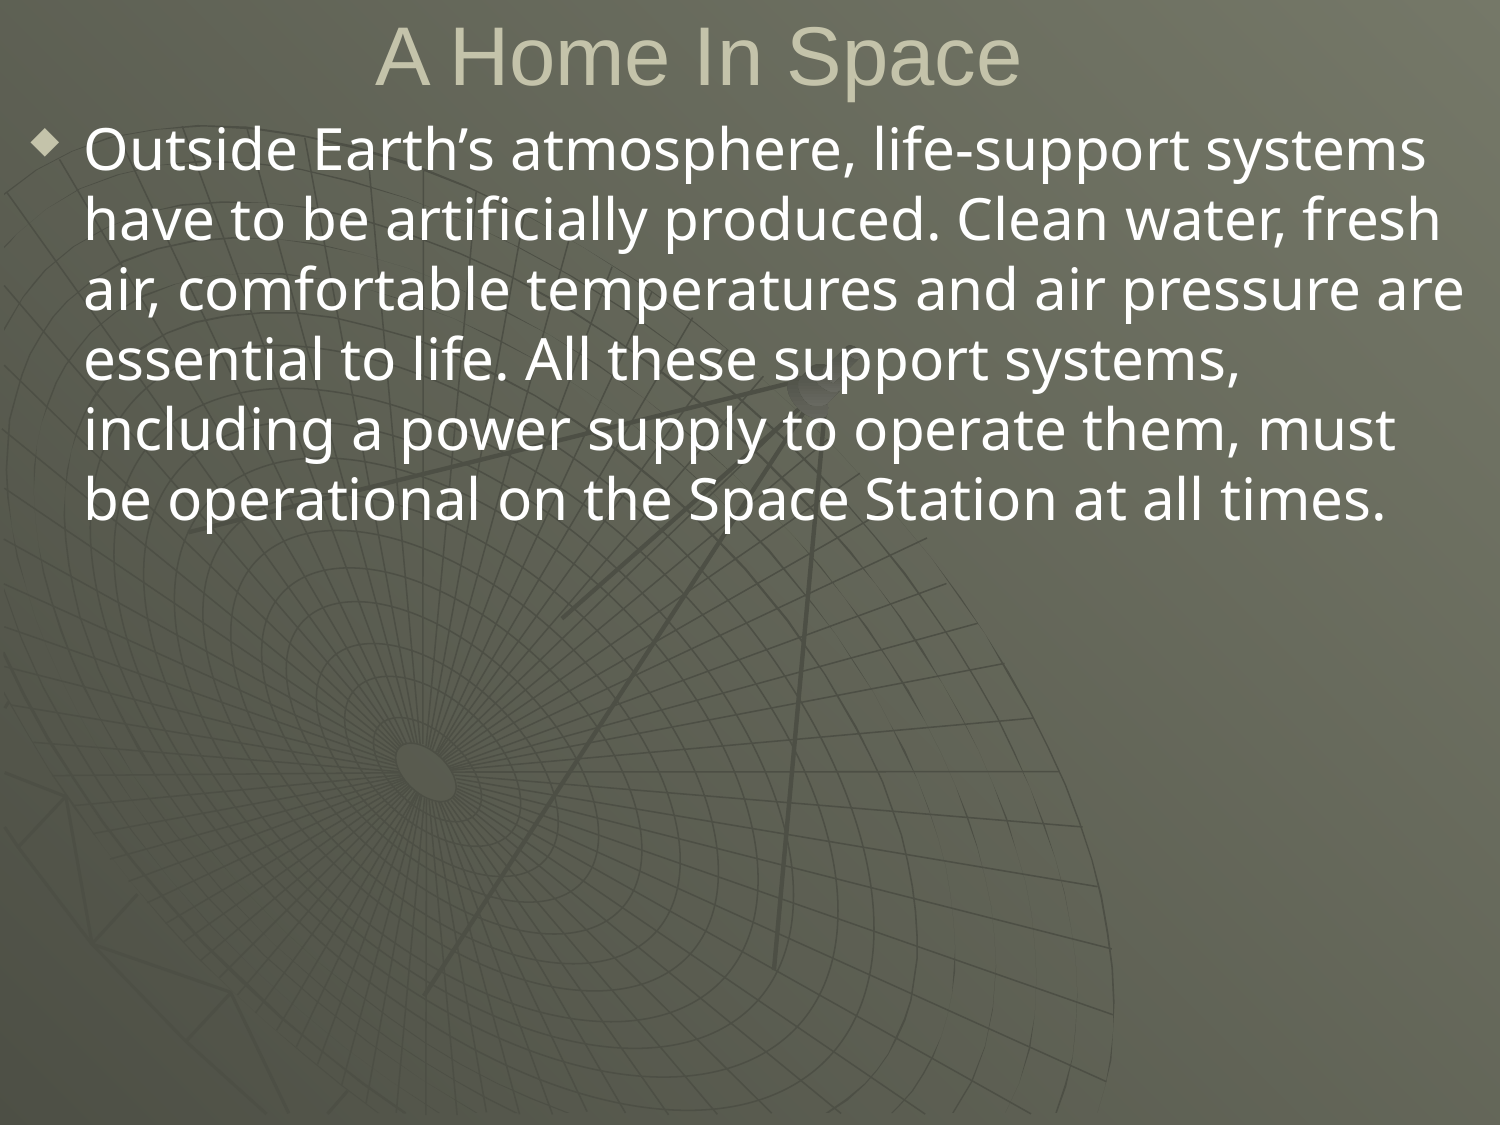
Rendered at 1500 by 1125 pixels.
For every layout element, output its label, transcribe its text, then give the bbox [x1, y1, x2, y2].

list Outside Earth’s atmosphere, life-support systems have to be artificially produced. Clean water, fresh air, comfortable temperatures and air pressure are essential to life. All these support systems, including a power supply to operate them, must be operational on the Space Station at all times. [12, 104, 1488, 705]
title A Home In Space [75, 0, 1425, 104]
